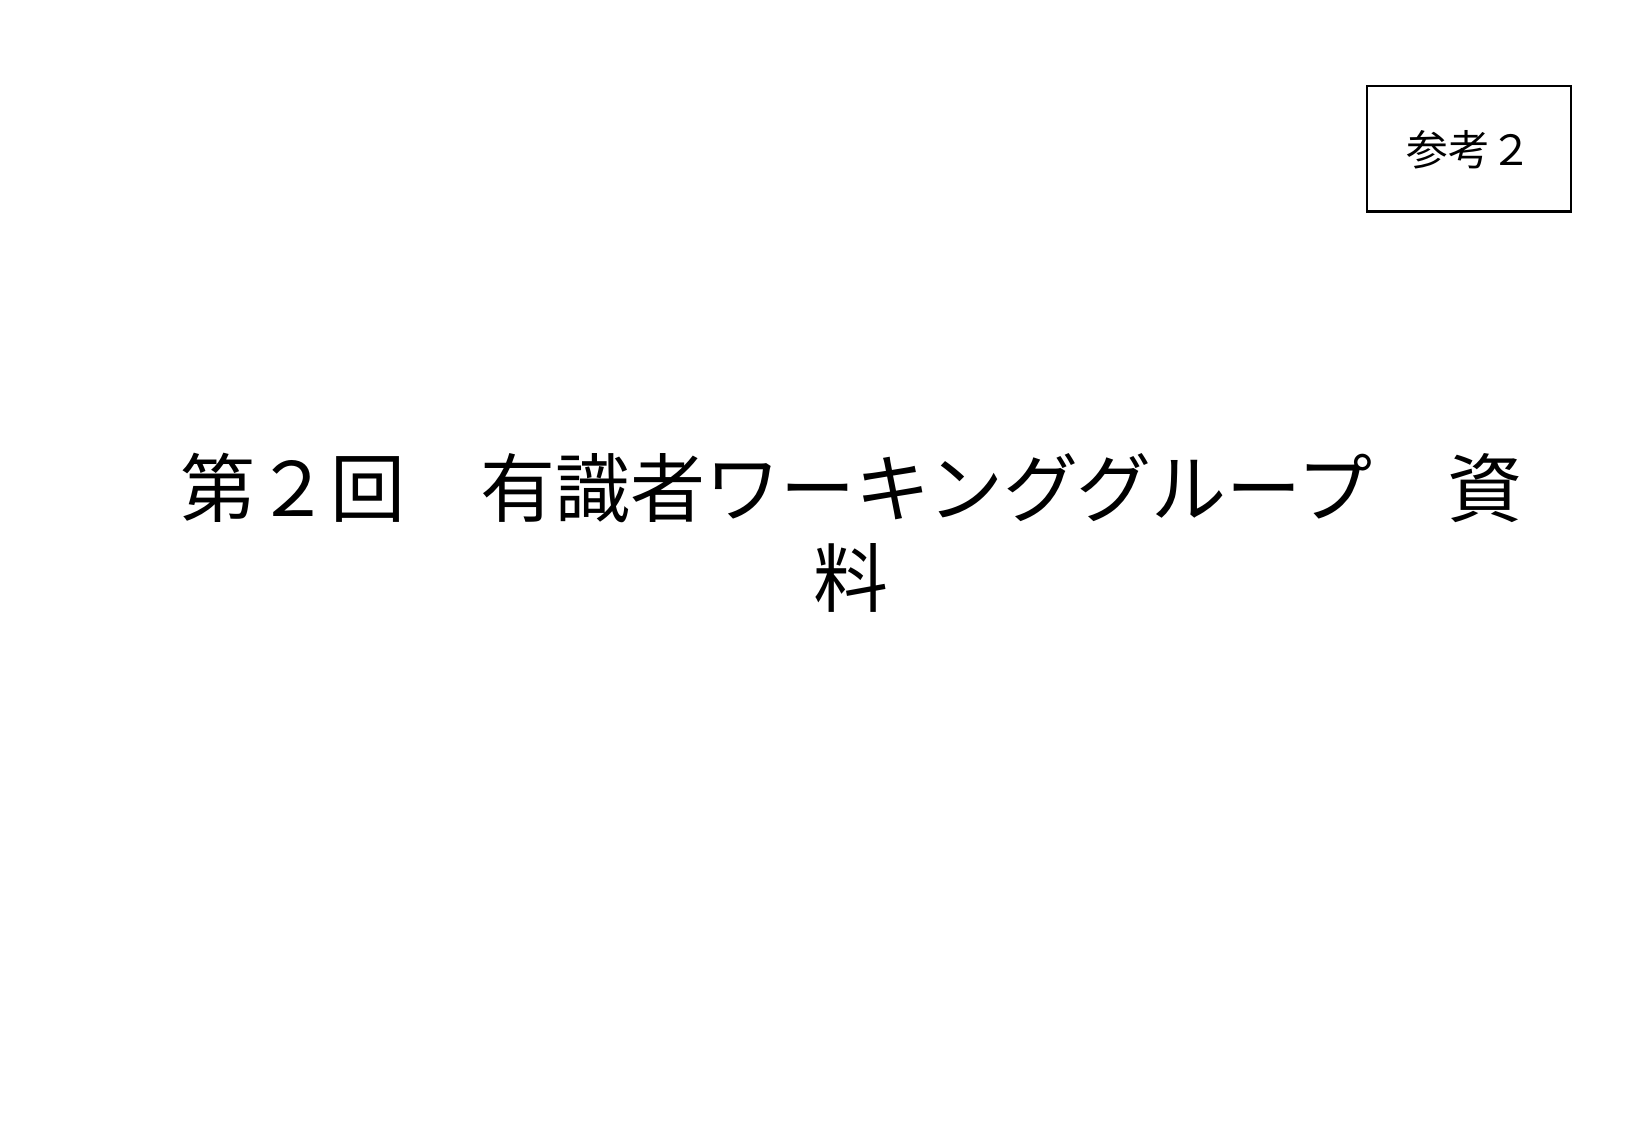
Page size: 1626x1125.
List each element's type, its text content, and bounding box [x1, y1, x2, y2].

text_box 第２回 有識者ワーキンググループ 資料 [159, 434, 1544, 629]
text_box 参考２ [1366, 85, 1572, 213]
